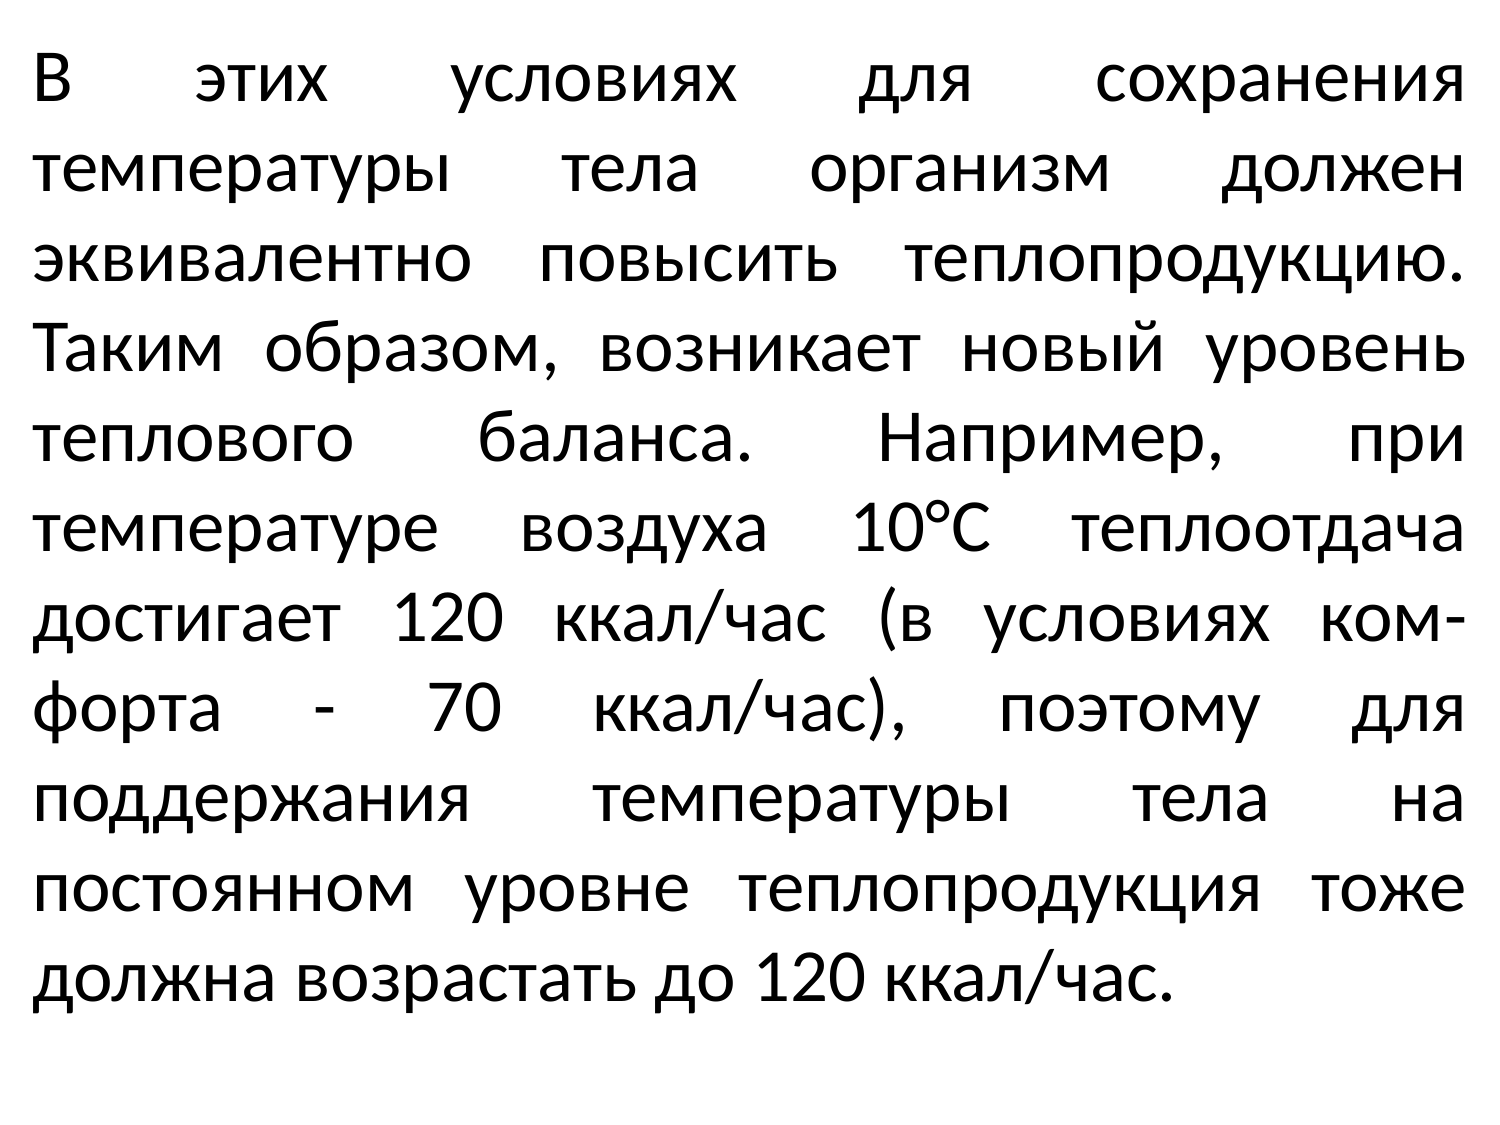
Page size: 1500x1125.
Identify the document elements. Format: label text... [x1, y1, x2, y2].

text_box В этих условиях для сохранения температуры тела организм должен эквивалентно повысить теплопродукцию. Таким образом, возникает новый уровень теплового баланса. Например, при температуре воздуха 10°С теплоотдача достигает 120 ккал/час (в условиях ком-форта - 70 ккал/час), поэтому для поддержания температуры тела на постоянном уровне теплопродукция тоже должна возрастать до 120 ккал/час. [17, 19, 1483, 1024]
